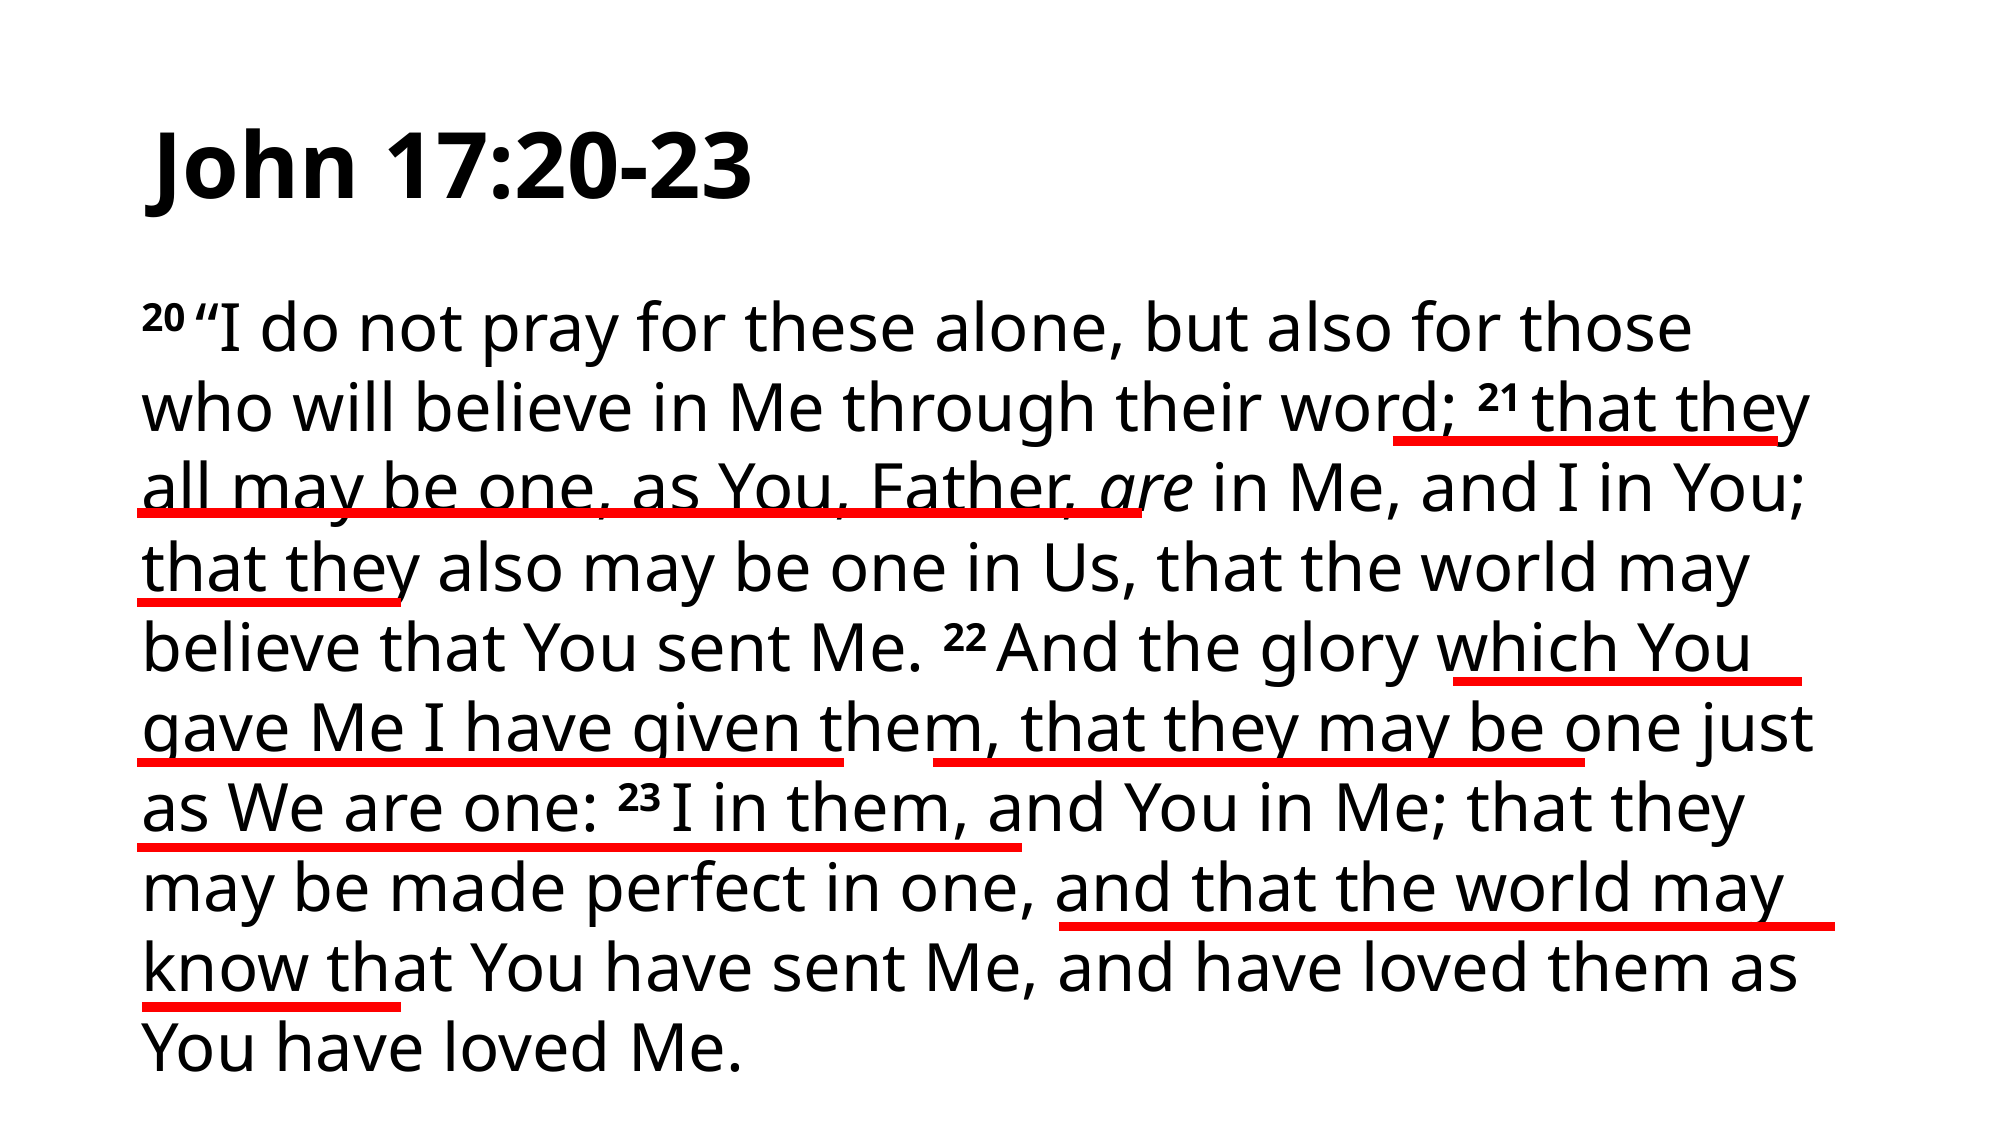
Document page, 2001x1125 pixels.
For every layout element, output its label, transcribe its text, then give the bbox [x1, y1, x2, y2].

title John 17:20-23 [137, 59, 1863, 277]
text_box 20 “I do not pray for these alone, but also for those who will believe in Me through their word; 21 that they all may be one, as You, Father, are in Me, and I in You; that they also may be one in Us, that the world may believe that You sent Me. 22 And the glory which You gave Me I have given them, that they may be one just as We are one: 23 I in them, and You in Me; that they may be made perfect in one, and that the world may know that You have sent Me, and have loved them as You have loved Me. [126, 277, 1871, 1092]
